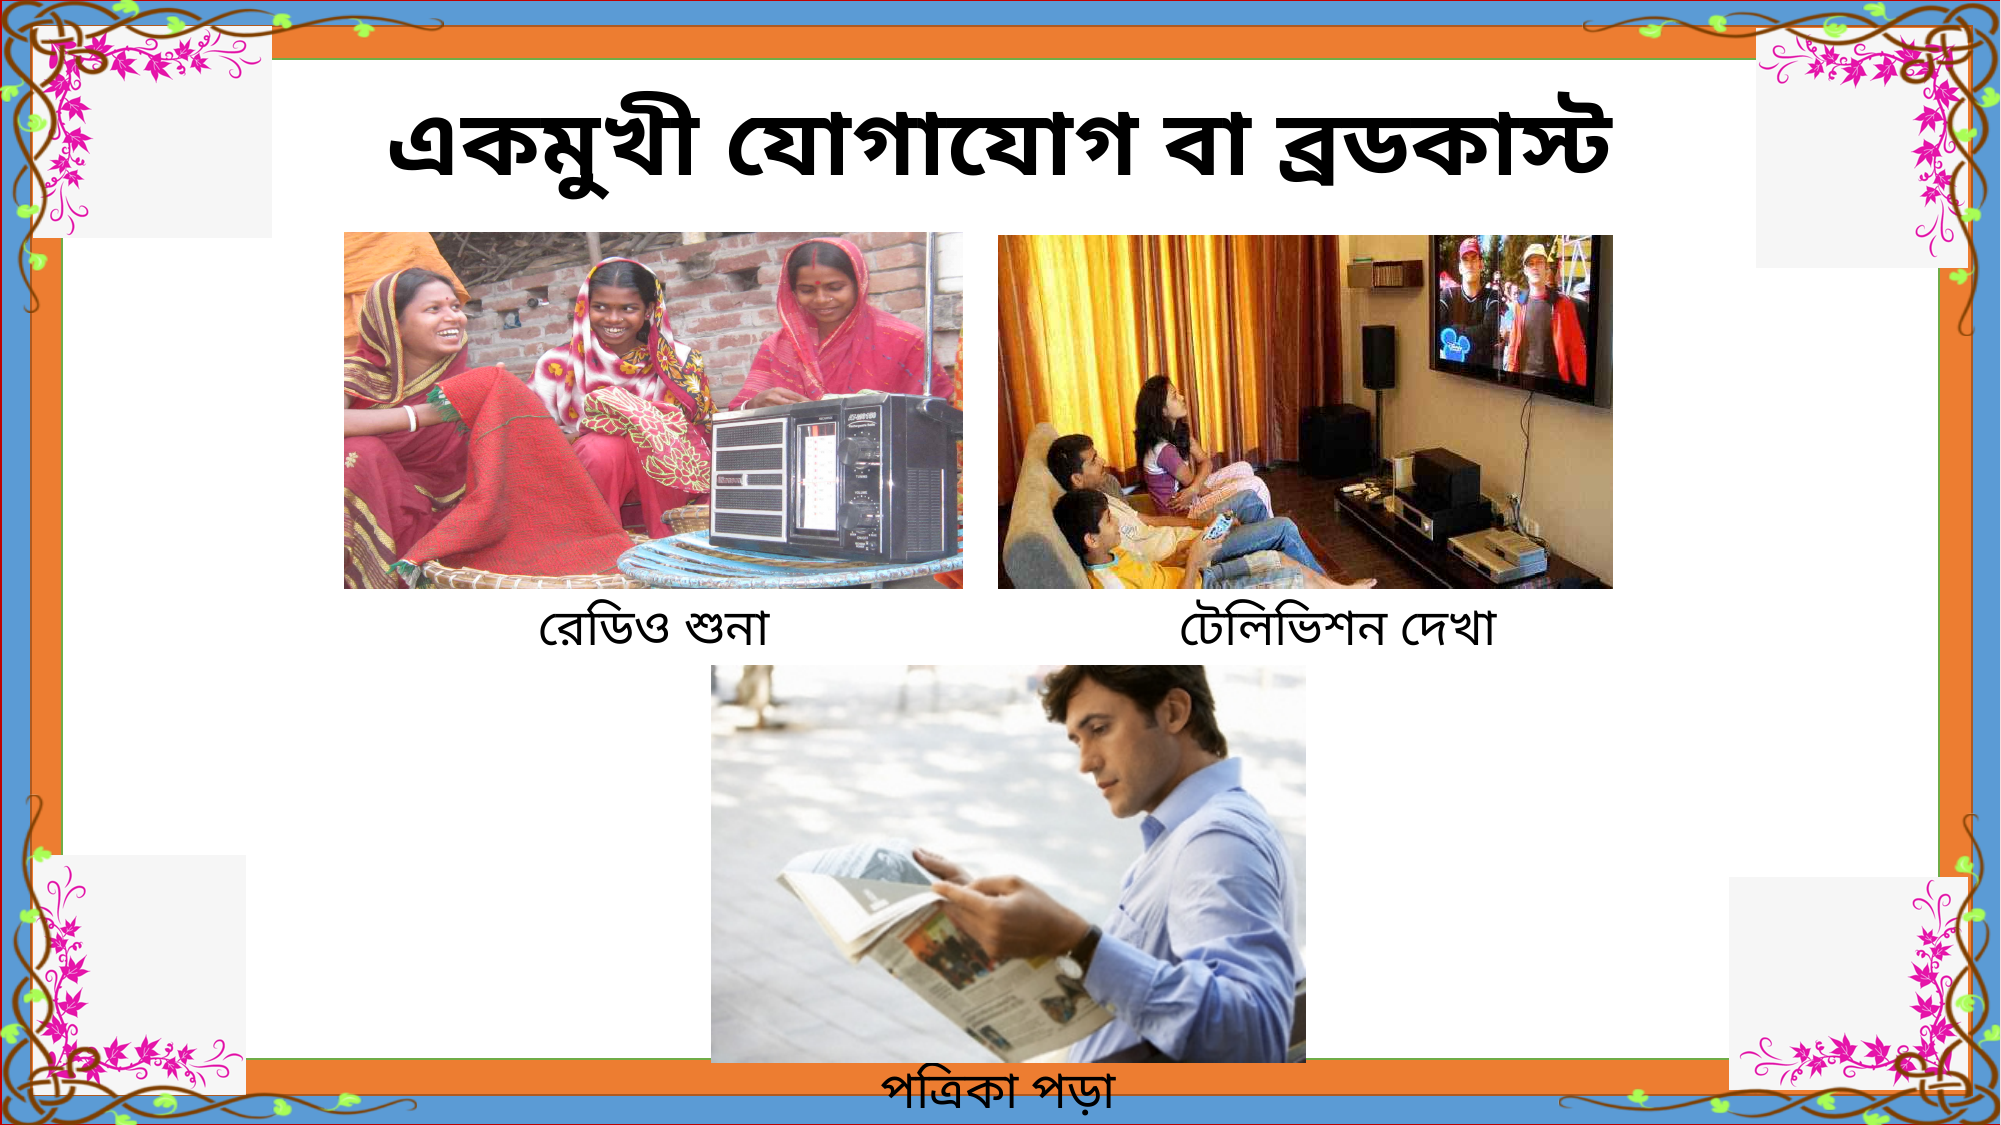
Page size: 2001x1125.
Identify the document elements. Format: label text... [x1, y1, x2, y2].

picture [1559, 814, 2001, 1125]
picture [963, 233, 1582, 665]
picture [0, 0, 2001, 1125]
title একমুখী যোগাযোগ বা ব্রডকাস্ট [99, 45, 1900, 233]
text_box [711, 665, 1306, 1125]
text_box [998, 235, 1613, 665]
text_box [344, 232, 963, 665]
